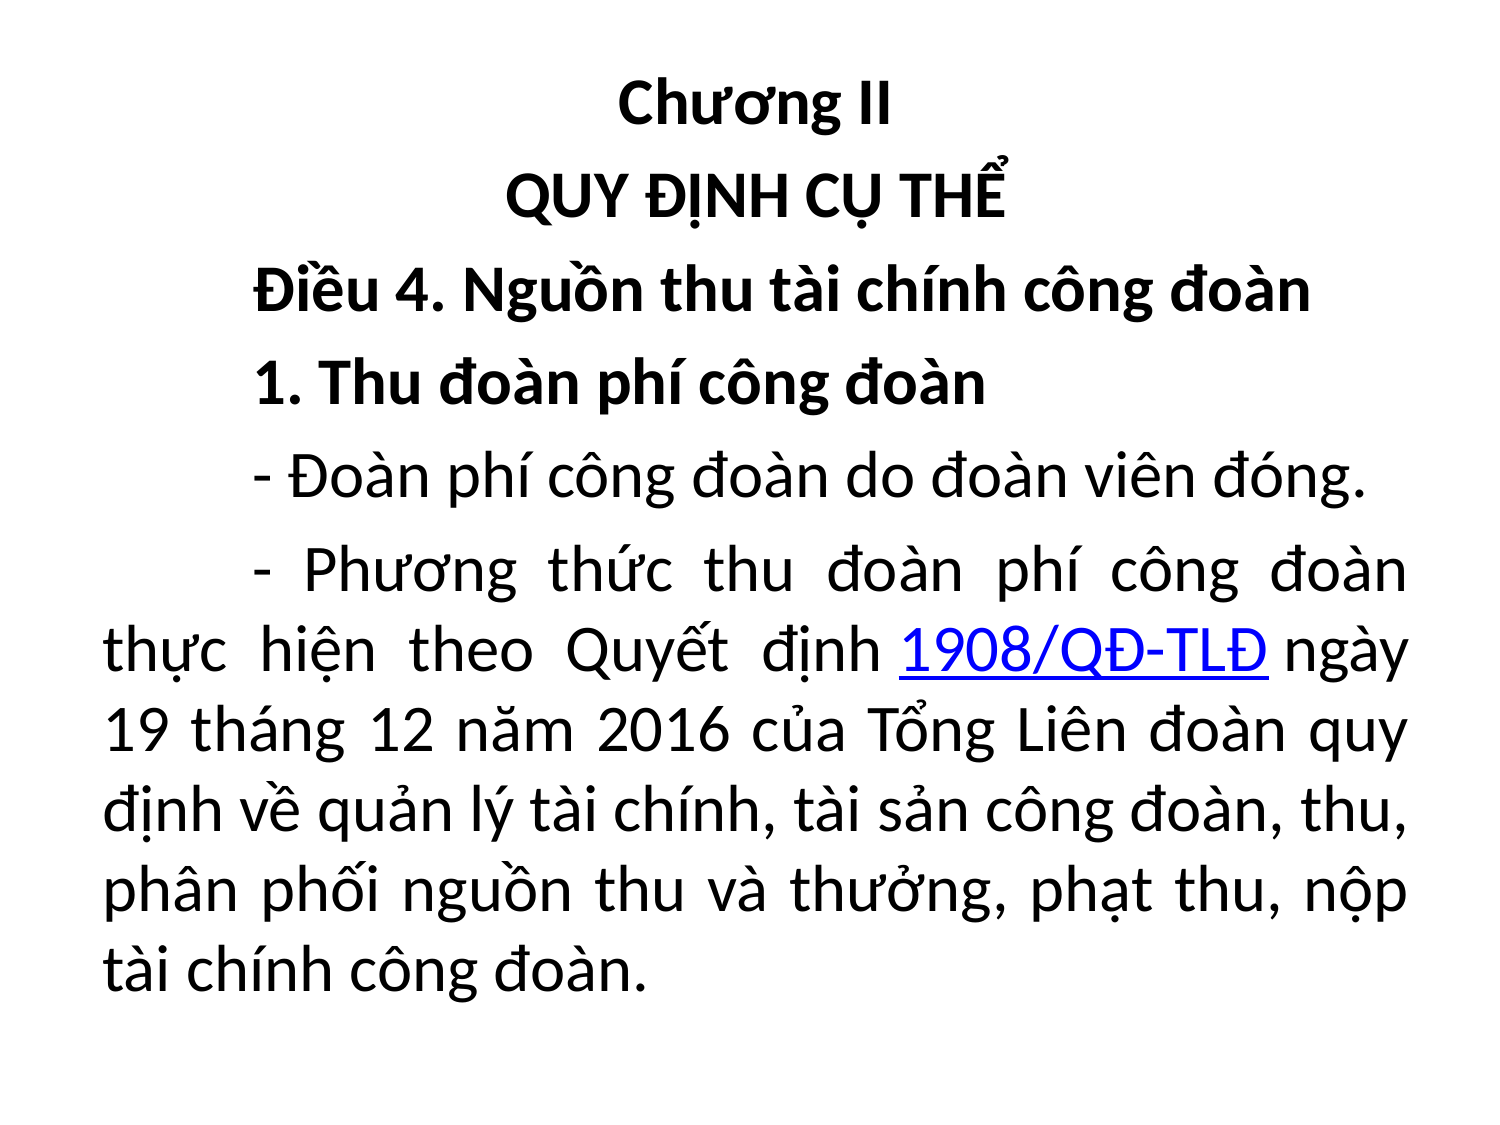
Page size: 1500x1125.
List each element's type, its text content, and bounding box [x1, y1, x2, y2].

list Chương II QUY ĐỊNH CỤ THỂ Điều 4. Nguồn thu tài chính công đoàn 1. Thu đoàn phí công đoàn - Đoàn phí công đoàn do đoàn viên đóng. - Phương thức thu đoàn phí công đoàn thực hiện theo Quyết định 1908/QĐ-TLĐ ngày 19 tháng 12 năm 2016 của Tổng Liên đoàn quy định về quản lý tài chính, tài sản công đoàn, thu, phân phối nguồn thu và thưởng, phạt thu, nộp tài chính công đoàn. [87, 50, 1425, 1100]
